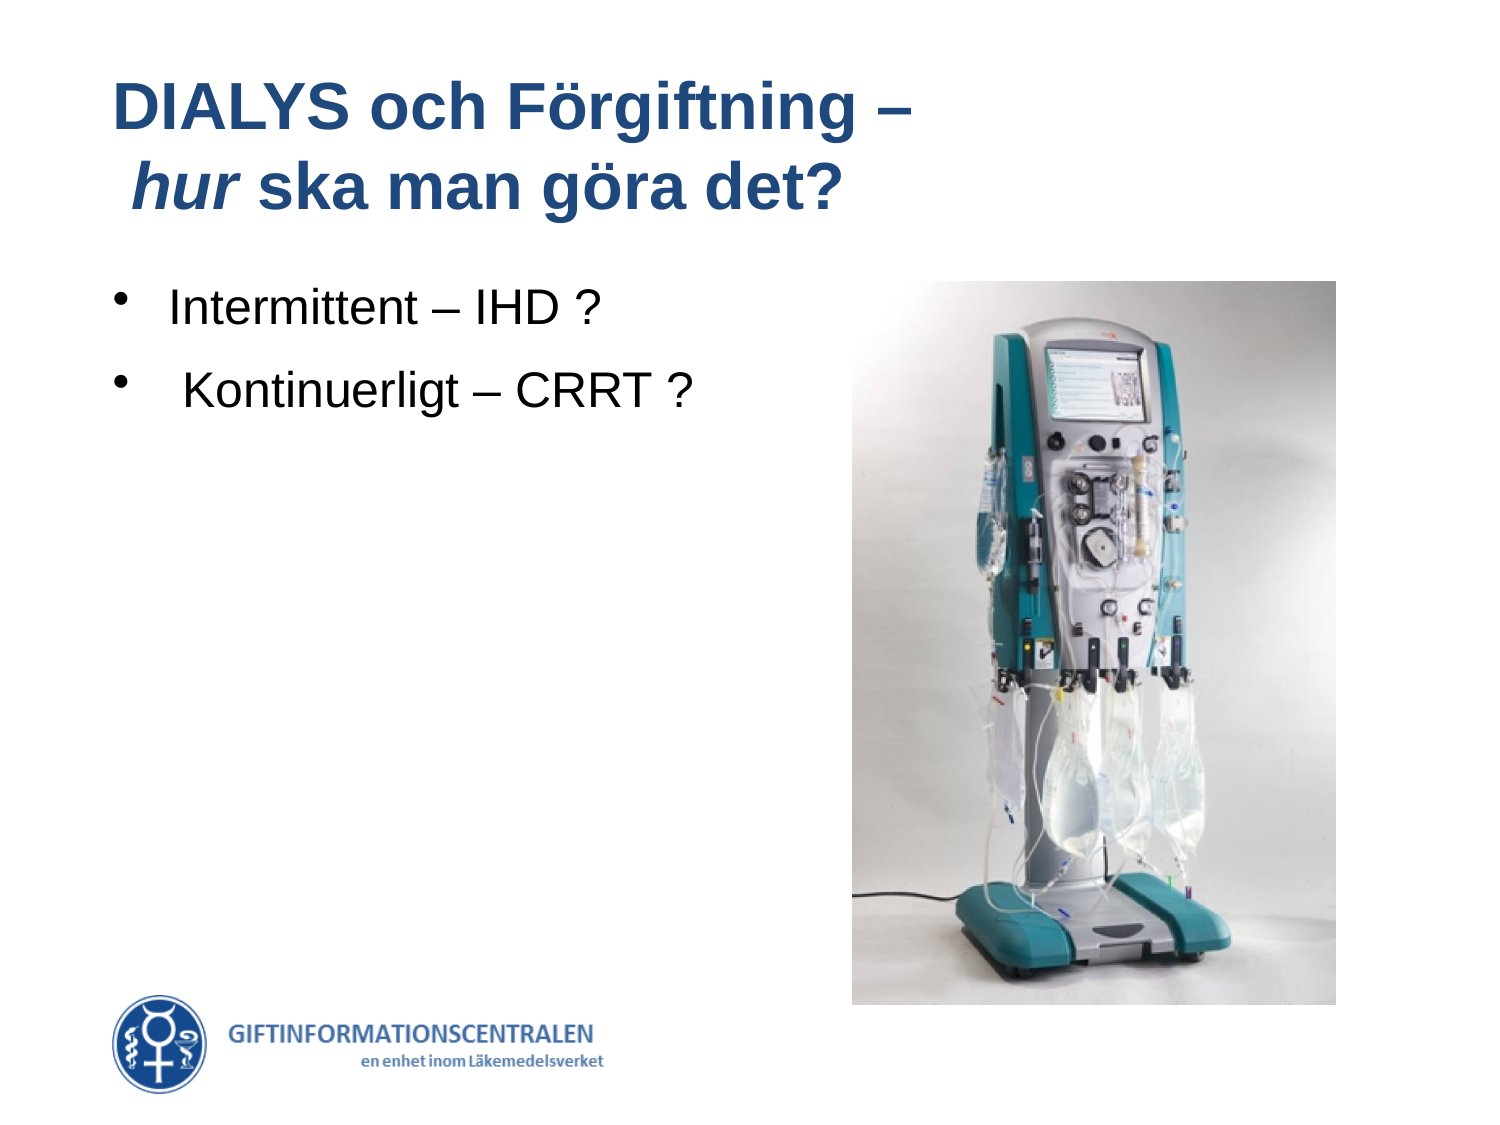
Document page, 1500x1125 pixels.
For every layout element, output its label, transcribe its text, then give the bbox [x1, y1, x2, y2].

title DIALYS och Förgiftning – hur ska man göra det? [112, 62, 1388, 251]
list Intermittent – IHD ? Kontinuerligt – CRRT ? [112, 274, 738, 988]
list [852, 281, 1336, 1006]
